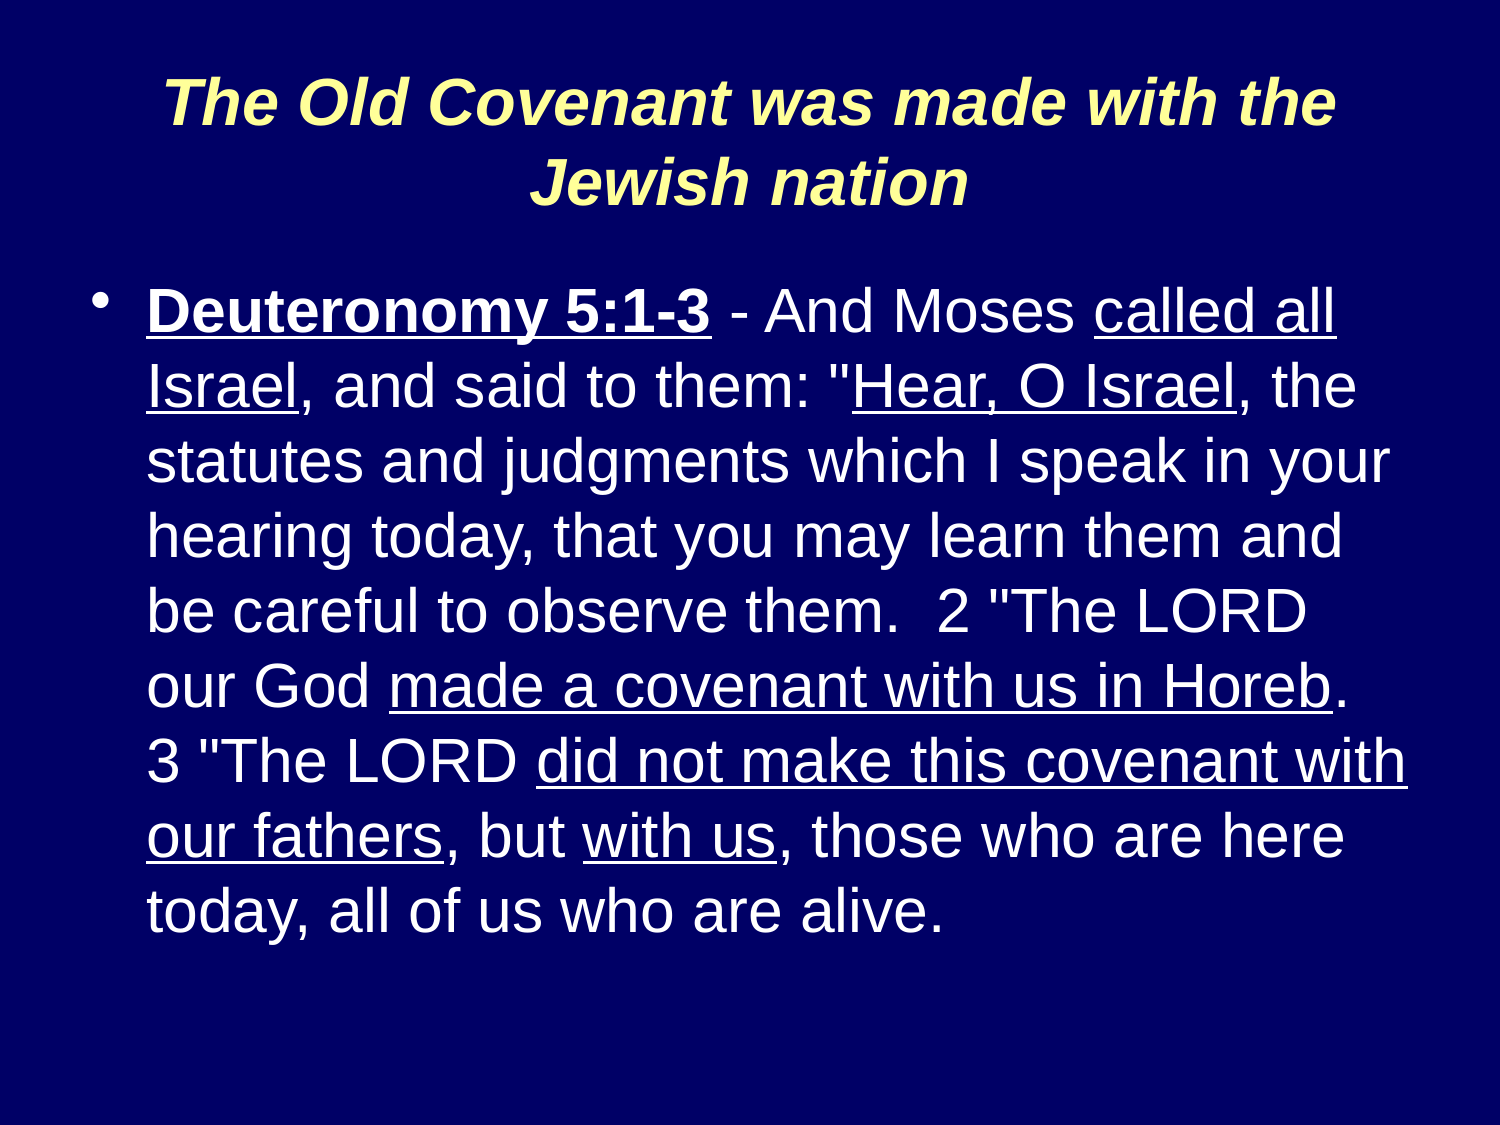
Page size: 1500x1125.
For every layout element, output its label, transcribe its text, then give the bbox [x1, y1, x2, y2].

title The Old Covenant was made with the Jewish nation [75, 45, 1425, 233]
list Deuteronomy 5:1-3 - And Moses called all Israel, and said to them: "Hear, O Israel, the statutes and judgments which I speak in your hearing today, that you may learn them and be careful to observe them. 2 "The LORD our God made a covenant with us in Horeb. 3 "The LORD did not make this covenant with our fathers, but with us, those who are here today, all of us who are alive. [75, 262, 1425, 1005]
